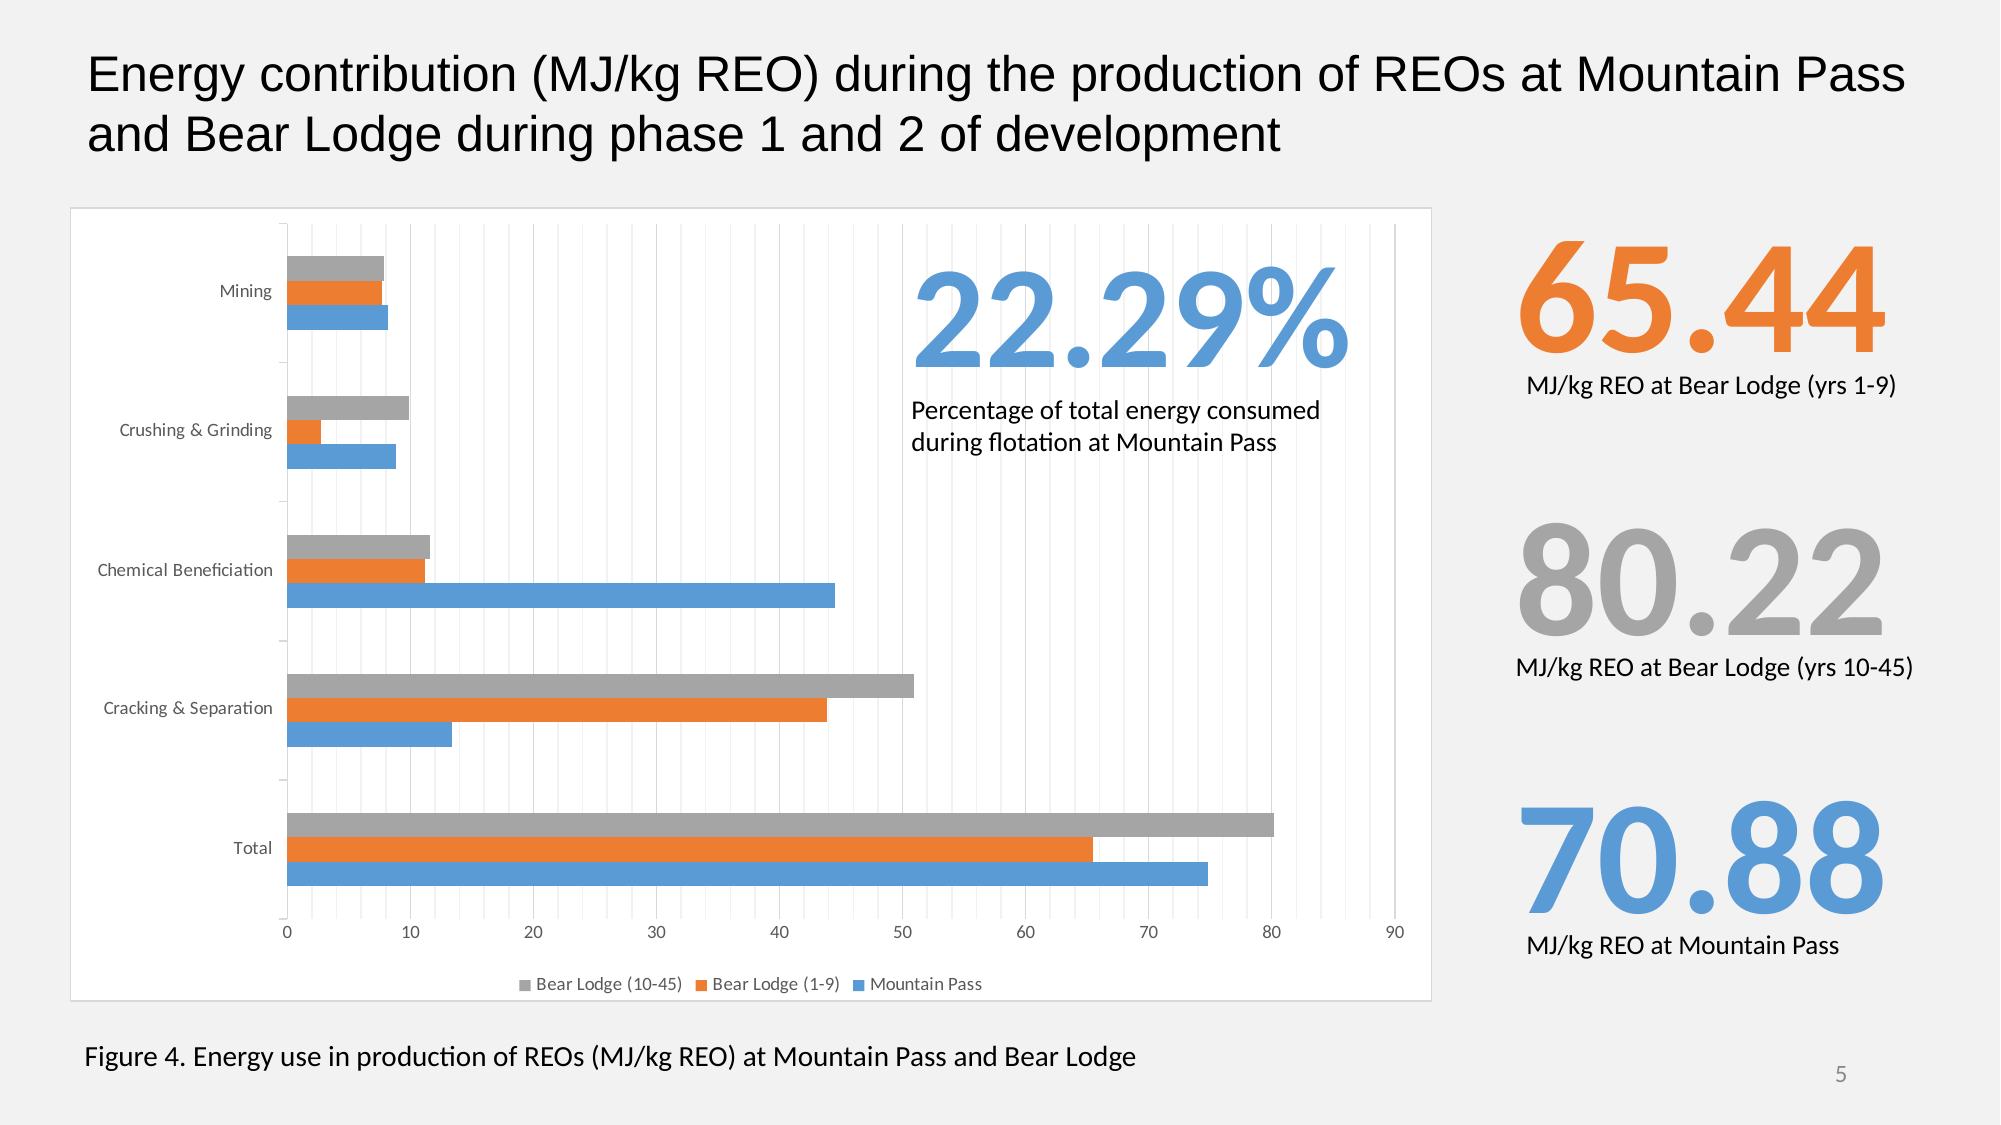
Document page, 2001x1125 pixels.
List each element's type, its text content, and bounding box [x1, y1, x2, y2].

text_box MJ/kg REO at Mountain Pass [1511, 920, 1935, 968]
text_box Energy contribution (MJ/kg REO) during the production of REOs at Mountain Pass and Bear Lodge during phase 1 and 2 of development [72, 34, 1945, 169]
text_box MJ/kg REO at Bear Lodge (yrs 10-45) [1500, 642, 1945, 690]
slide_number 5 [1412, 1042, 1863, 1103]
text_box MJ/kg REO at Bear Lodge (yrs 1-9) [1511, 359, 1935, 408]
text_box Figure 4. Energy use in production of REOs (MJ/kg REO) at Mountain Pass and Bear Lodge [69, 1029, 1499, 1080]
text_box 80.22 [1500, 465, 1990, 676]
chart [69, 206, 1433, 1002]
text_box 70.88 [1500, 743, 1990, 954]
text_box 65.44 [1500, 182, 1990, 392]
